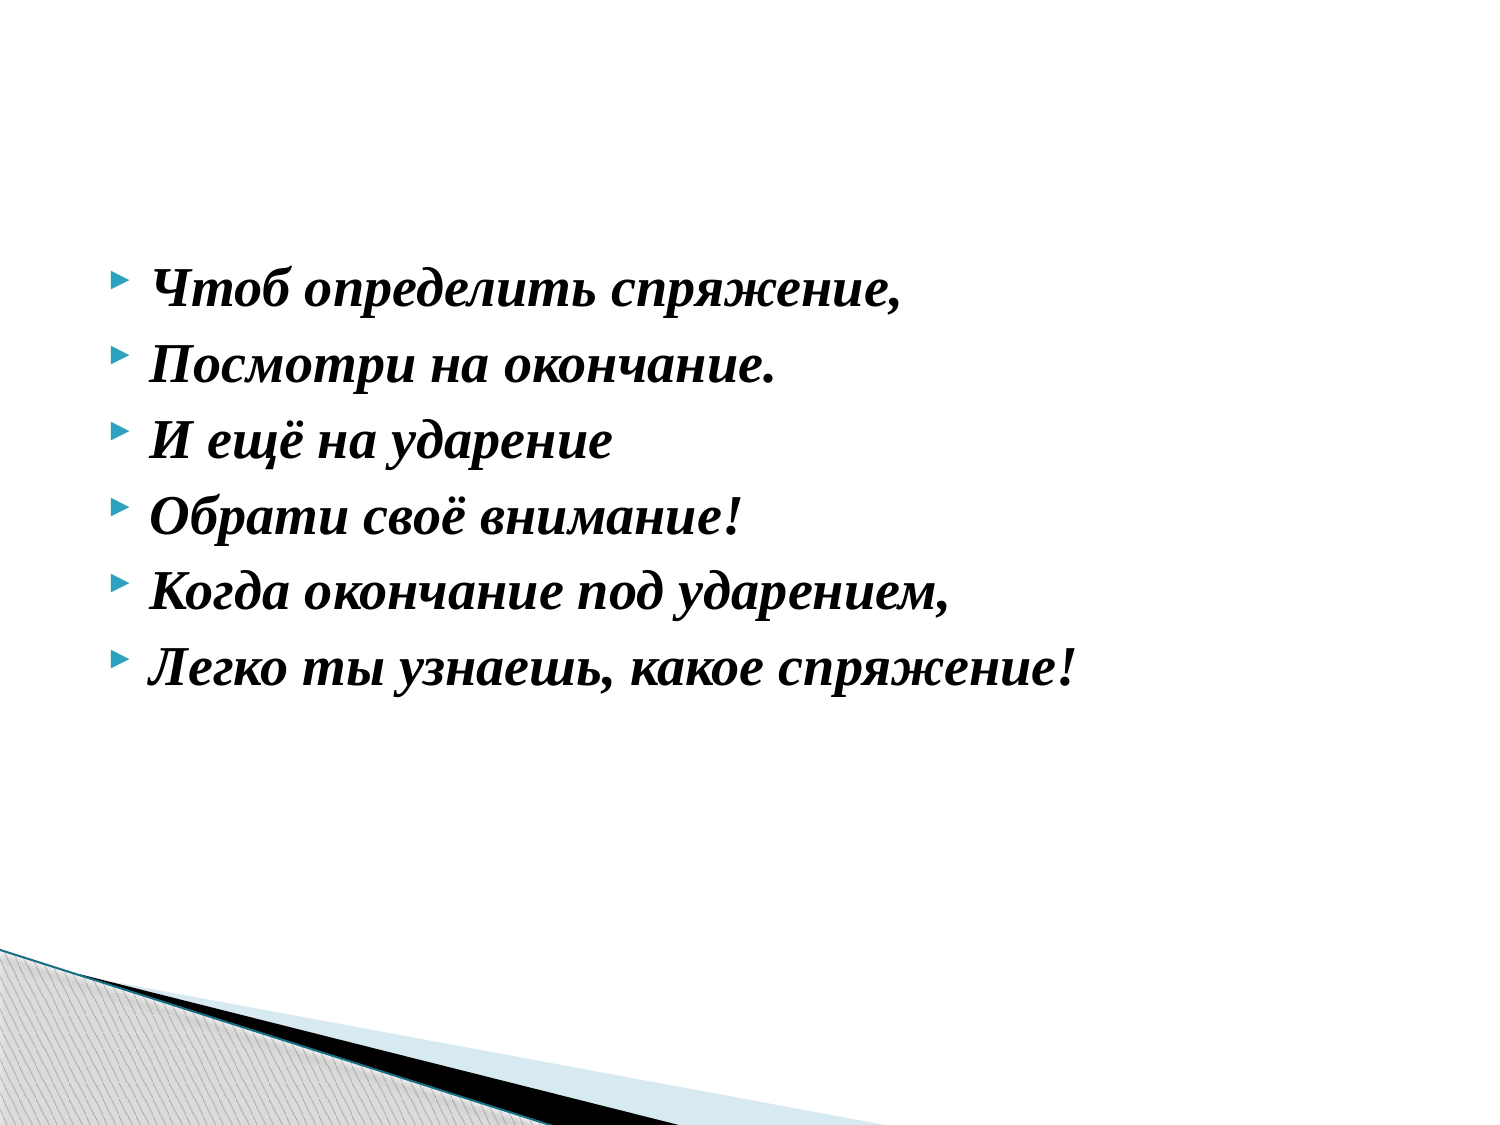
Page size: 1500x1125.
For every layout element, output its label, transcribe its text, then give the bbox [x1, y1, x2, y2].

list Чтоб определить спряжение, Посмотри на окончание. И ещё на ударение Обрати своё внимание! Когда окончание под ударением, Легко ты узнаешь, какое спряжение! [75, 243, 1425, 986]
